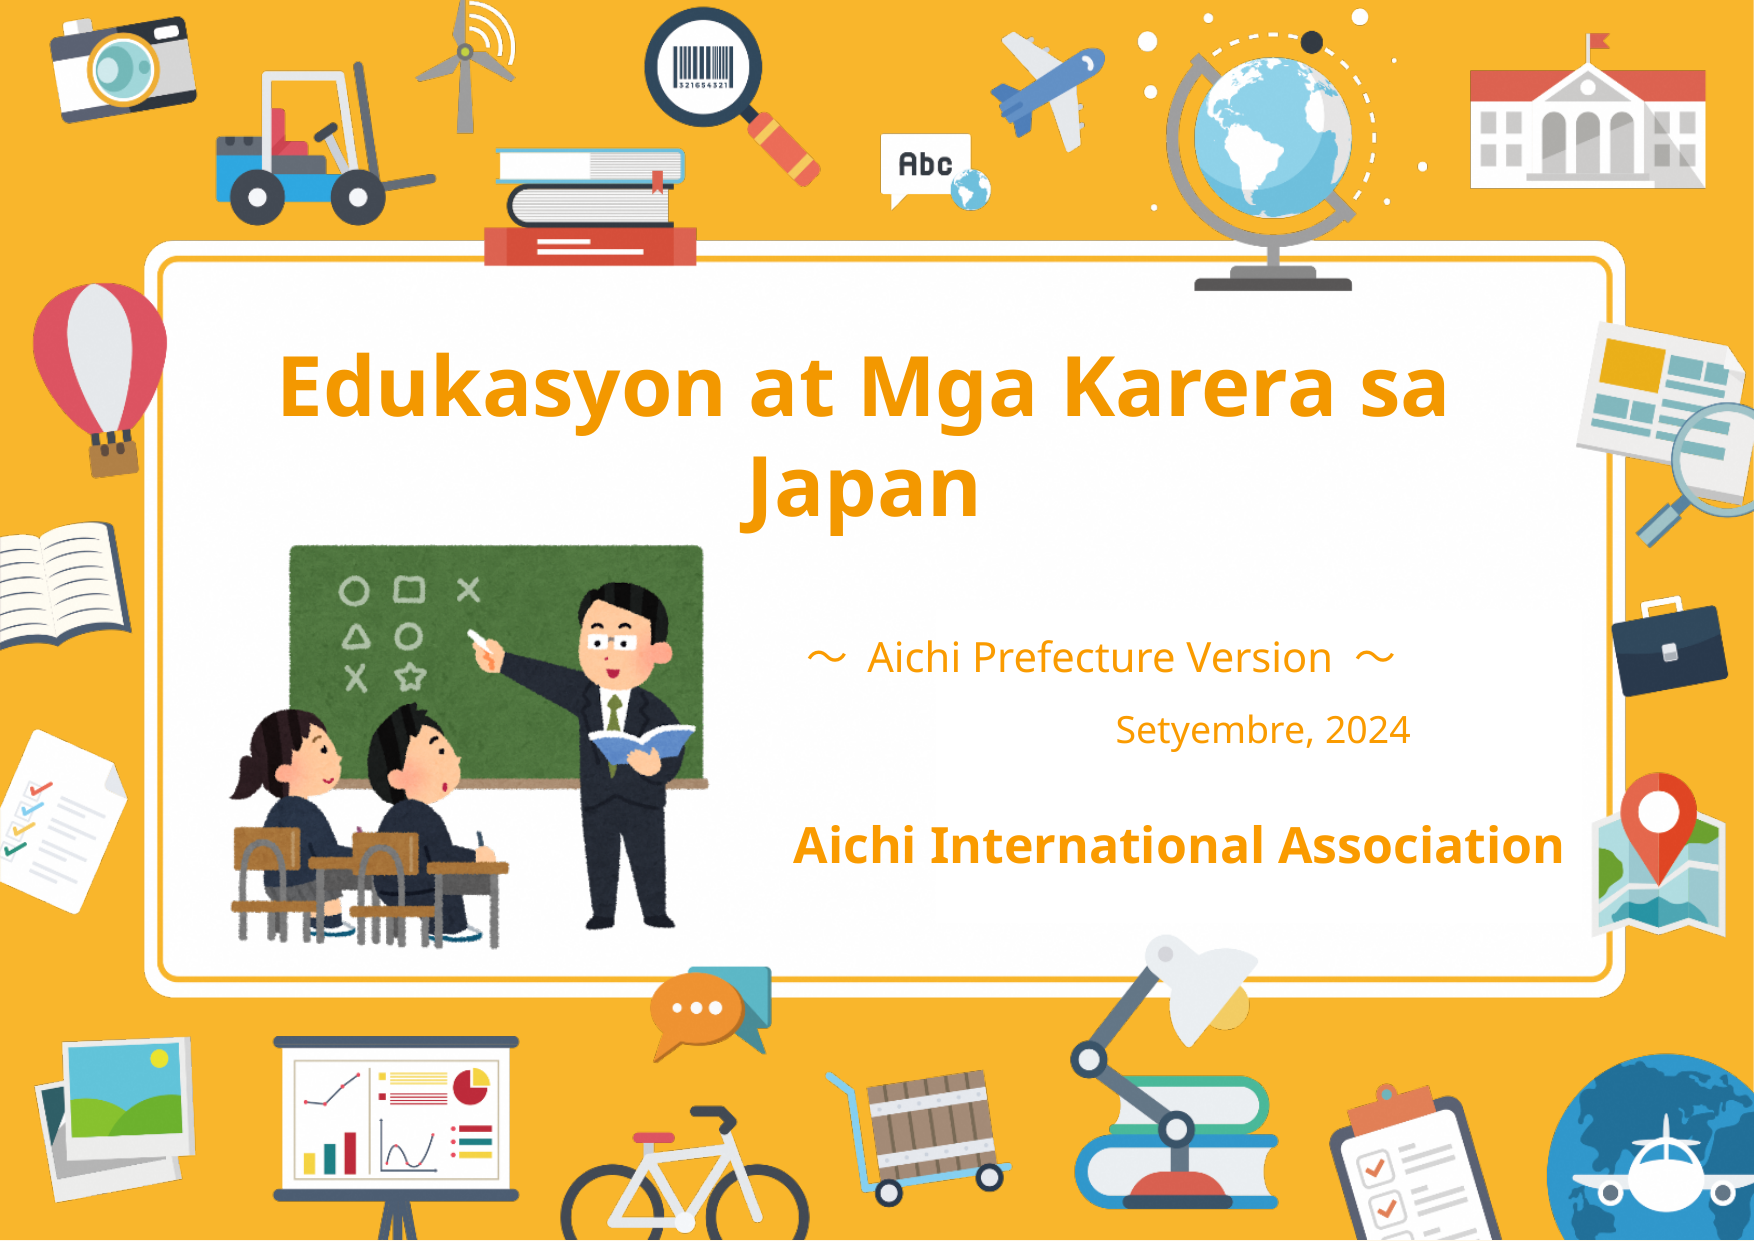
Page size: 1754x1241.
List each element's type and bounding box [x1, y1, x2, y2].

text_box [0, 0, 1754, 1241]
picture [213, 503, 729, 985]
